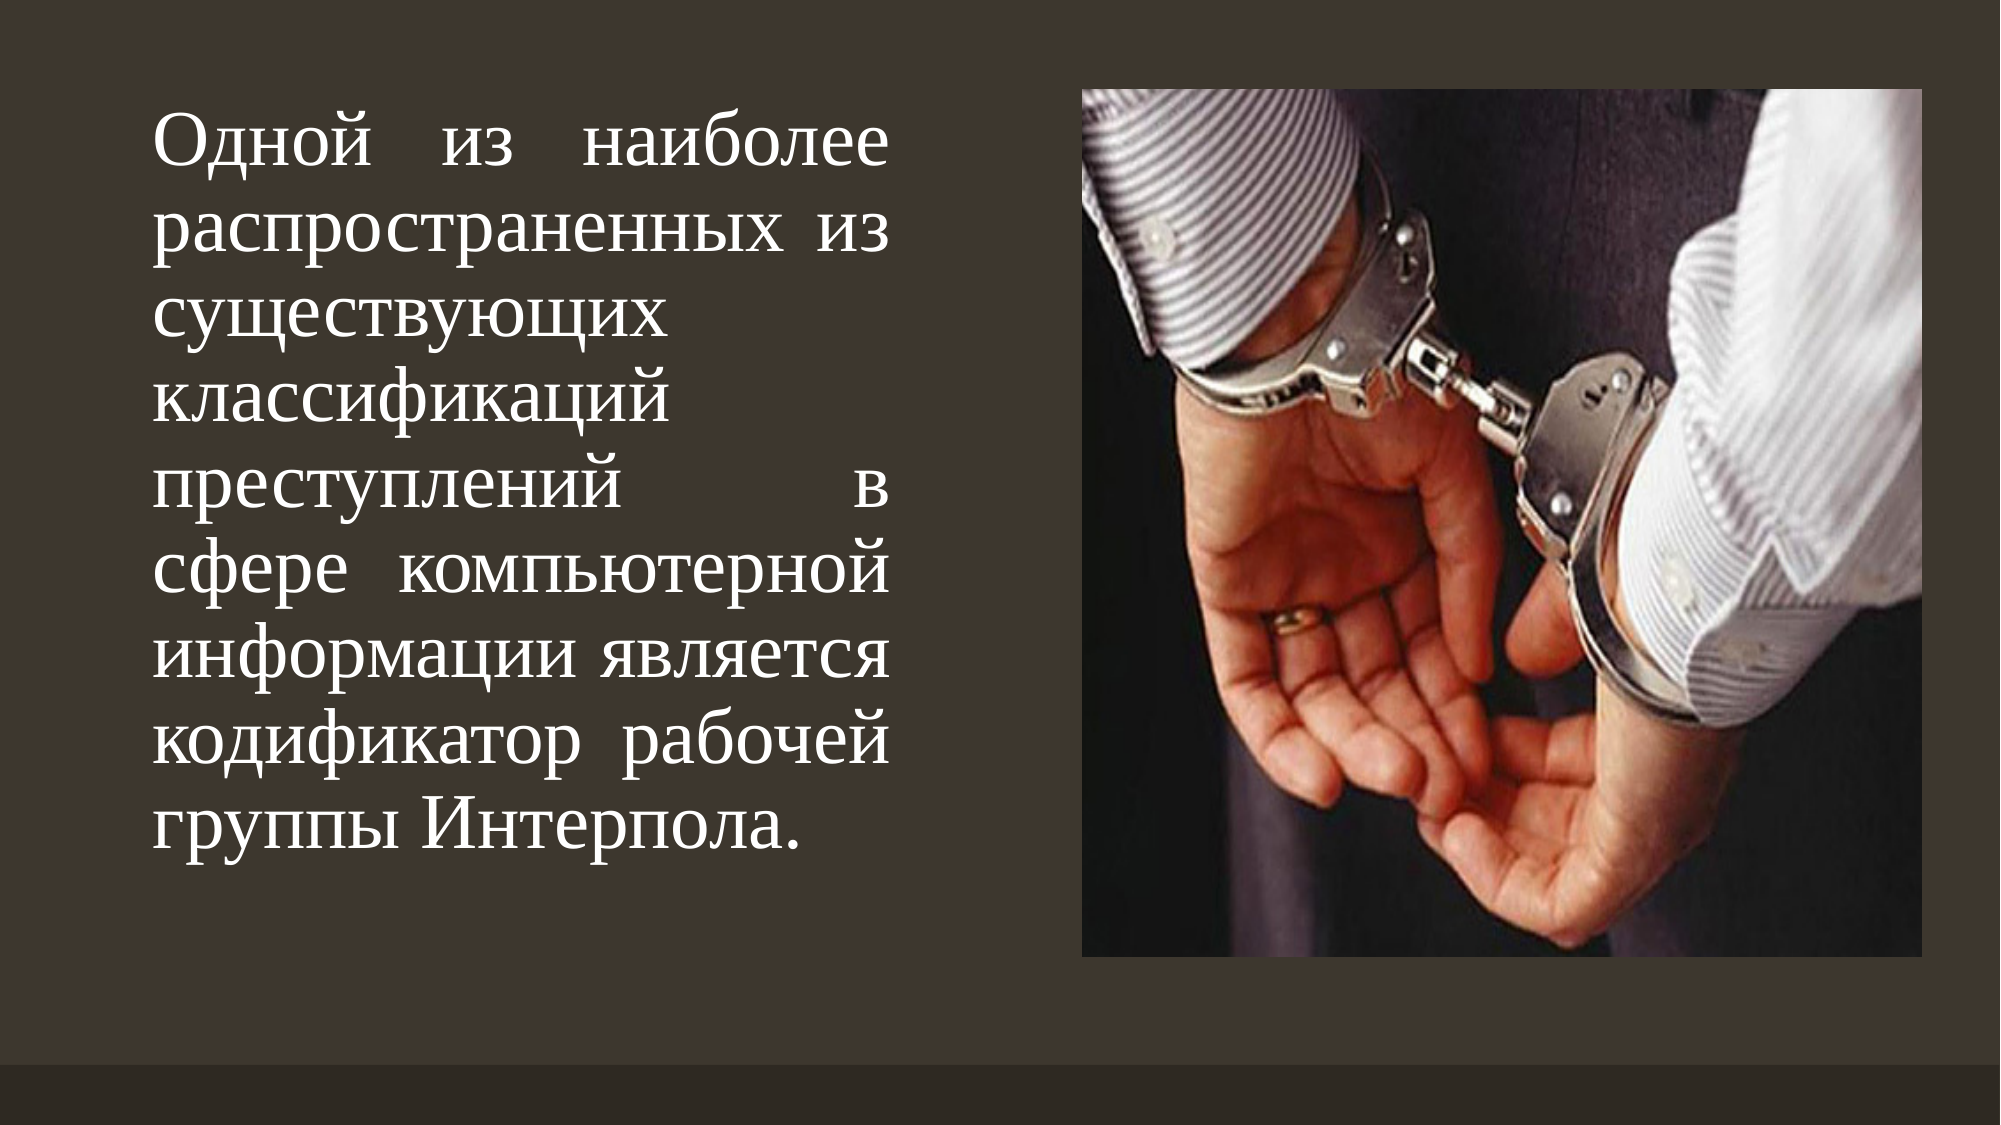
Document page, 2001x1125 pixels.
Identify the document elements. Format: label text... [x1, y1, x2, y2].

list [1082, 89, 1922, 957]
list Одной из наиболее распространенных из существующих классификаций преступлений в сфере компьютерной информации является кодификатор рабочей группы Интерпола. [137, 90, 906, 965]
